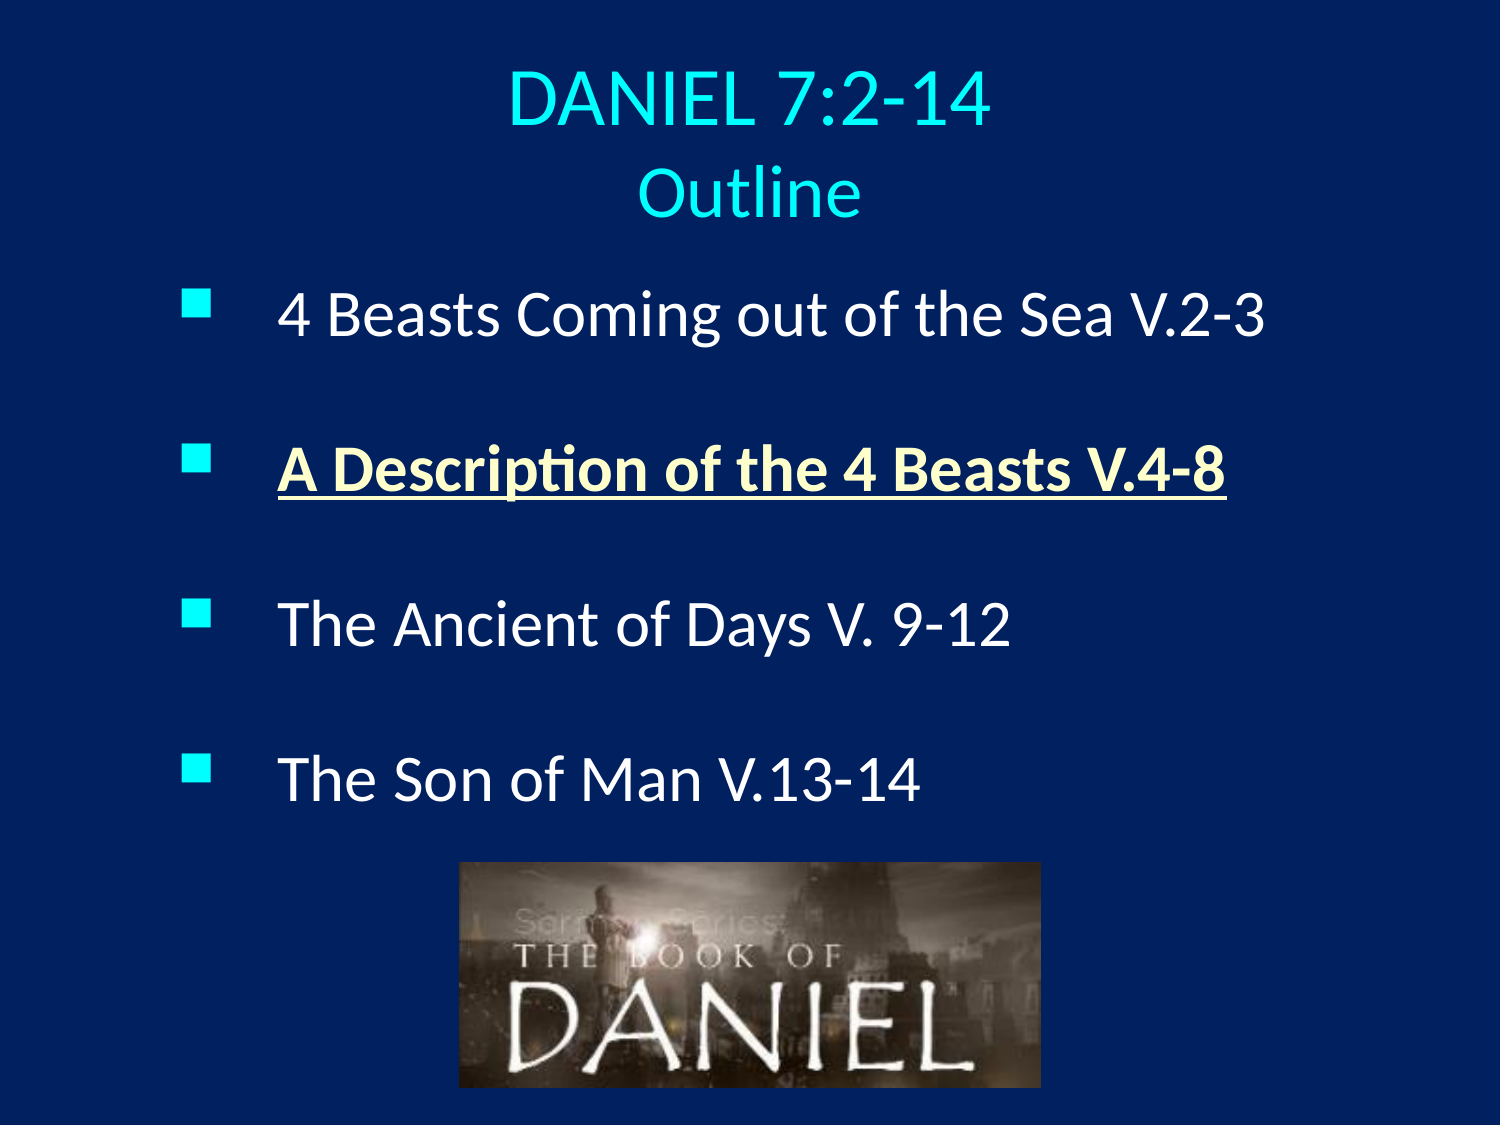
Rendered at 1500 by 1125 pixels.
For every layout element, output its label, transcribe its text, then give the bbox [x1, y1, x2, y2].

list 4 Beasts Coming out of the Sea V.2-3 A Description of the 4 Beasts V.4-8 The Ancient of Days V. 9-12 The Son of Man V.13-14 [162, 262, 1338, 932]
picture [458, 862, 1042, 1088]
title DANIEL 7:2-14 Outline [112, 37, 1388, 238]
